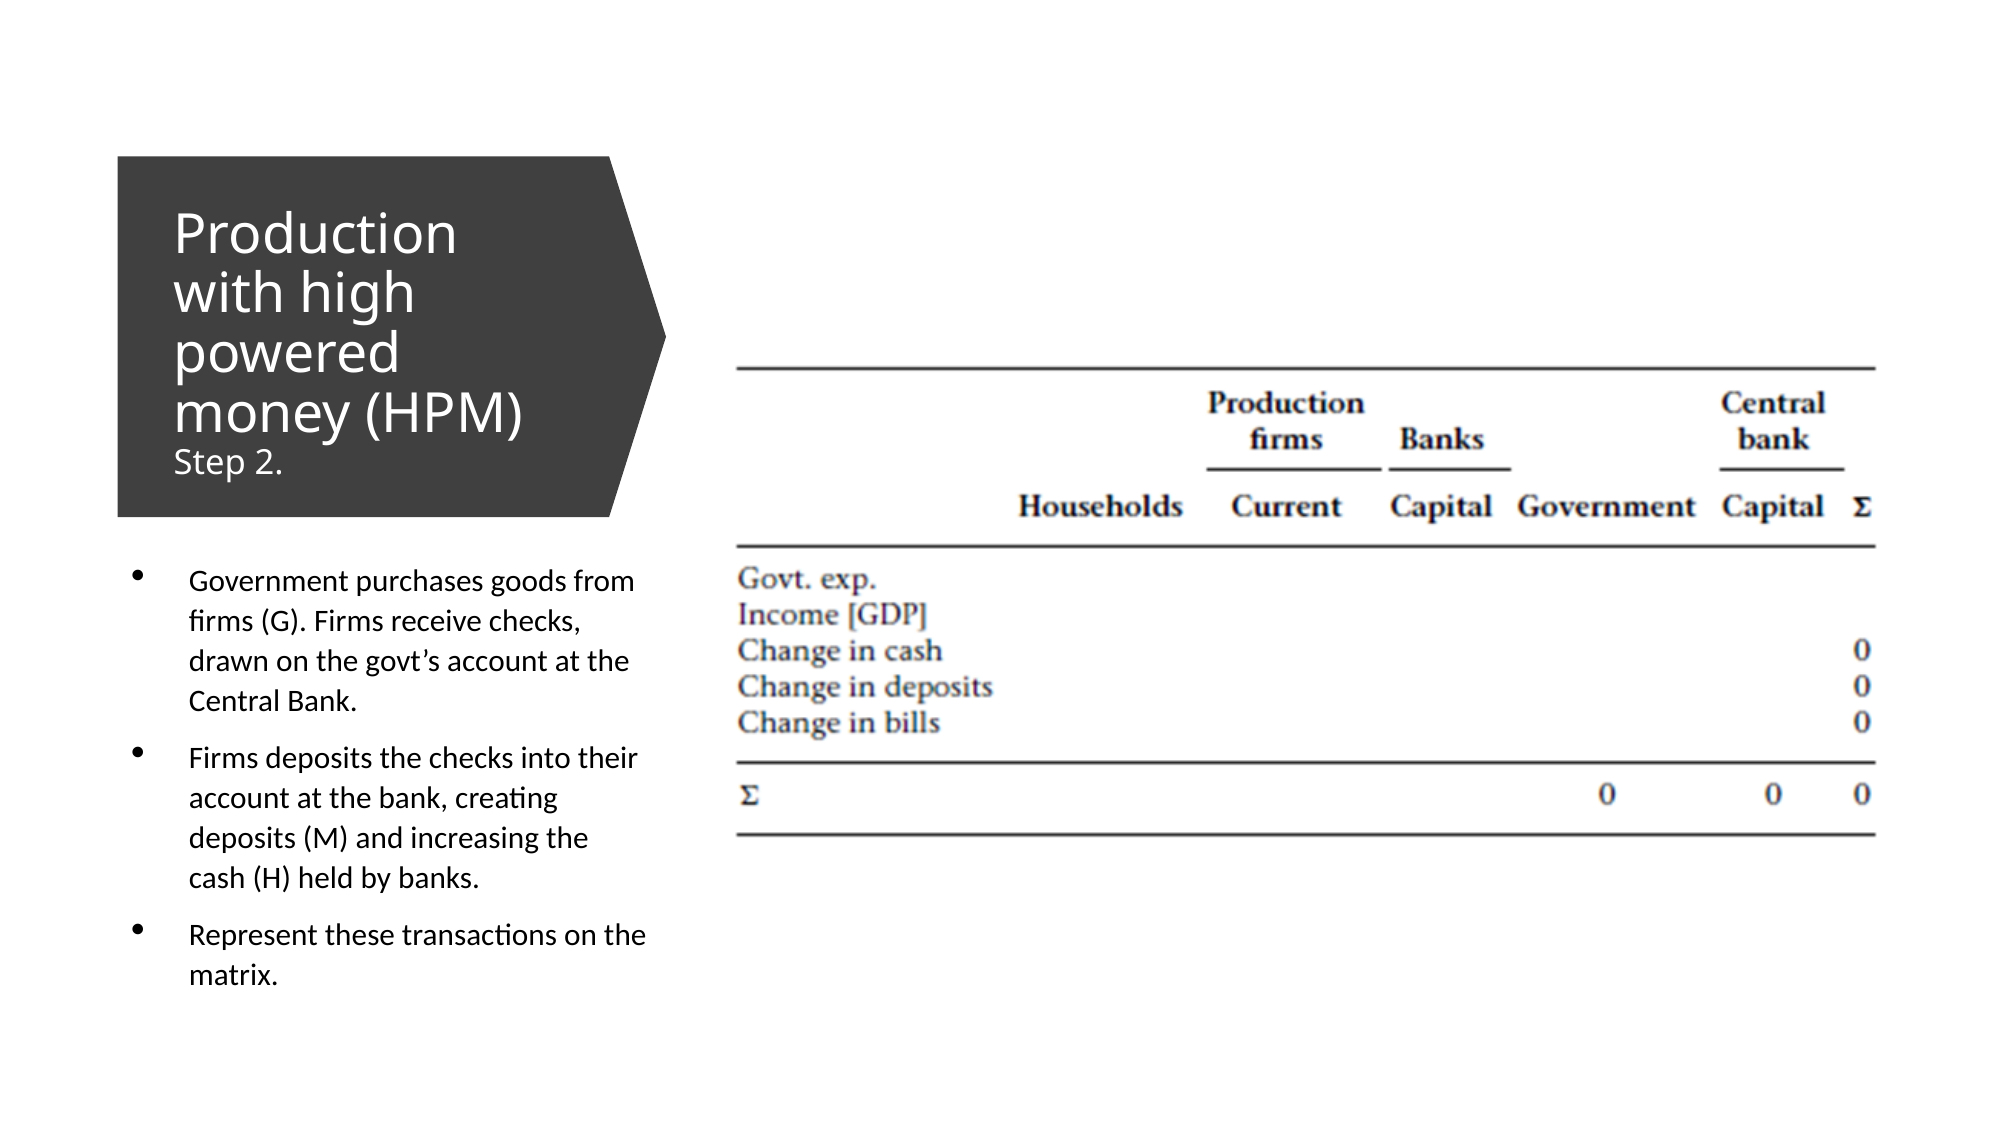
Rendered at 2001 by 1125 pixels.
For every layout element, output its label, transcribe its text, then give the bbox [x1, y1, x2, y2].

text_box [116, 155, 668, 519]
list Government purchases goods from firms (G). Firms receive checks, drawn on the govt’s account at the Central Bank. Firms deposits the checks into their account at the bank, creating deposits (M) and increasing the cash (H) held by banks. Represent these transactions on the matrix. [117, 550, 666, 949]
title Production with high powered money (HPM) Step 2. [158, 197, 597, 490]
picture [725, 346, 1895, 865]
